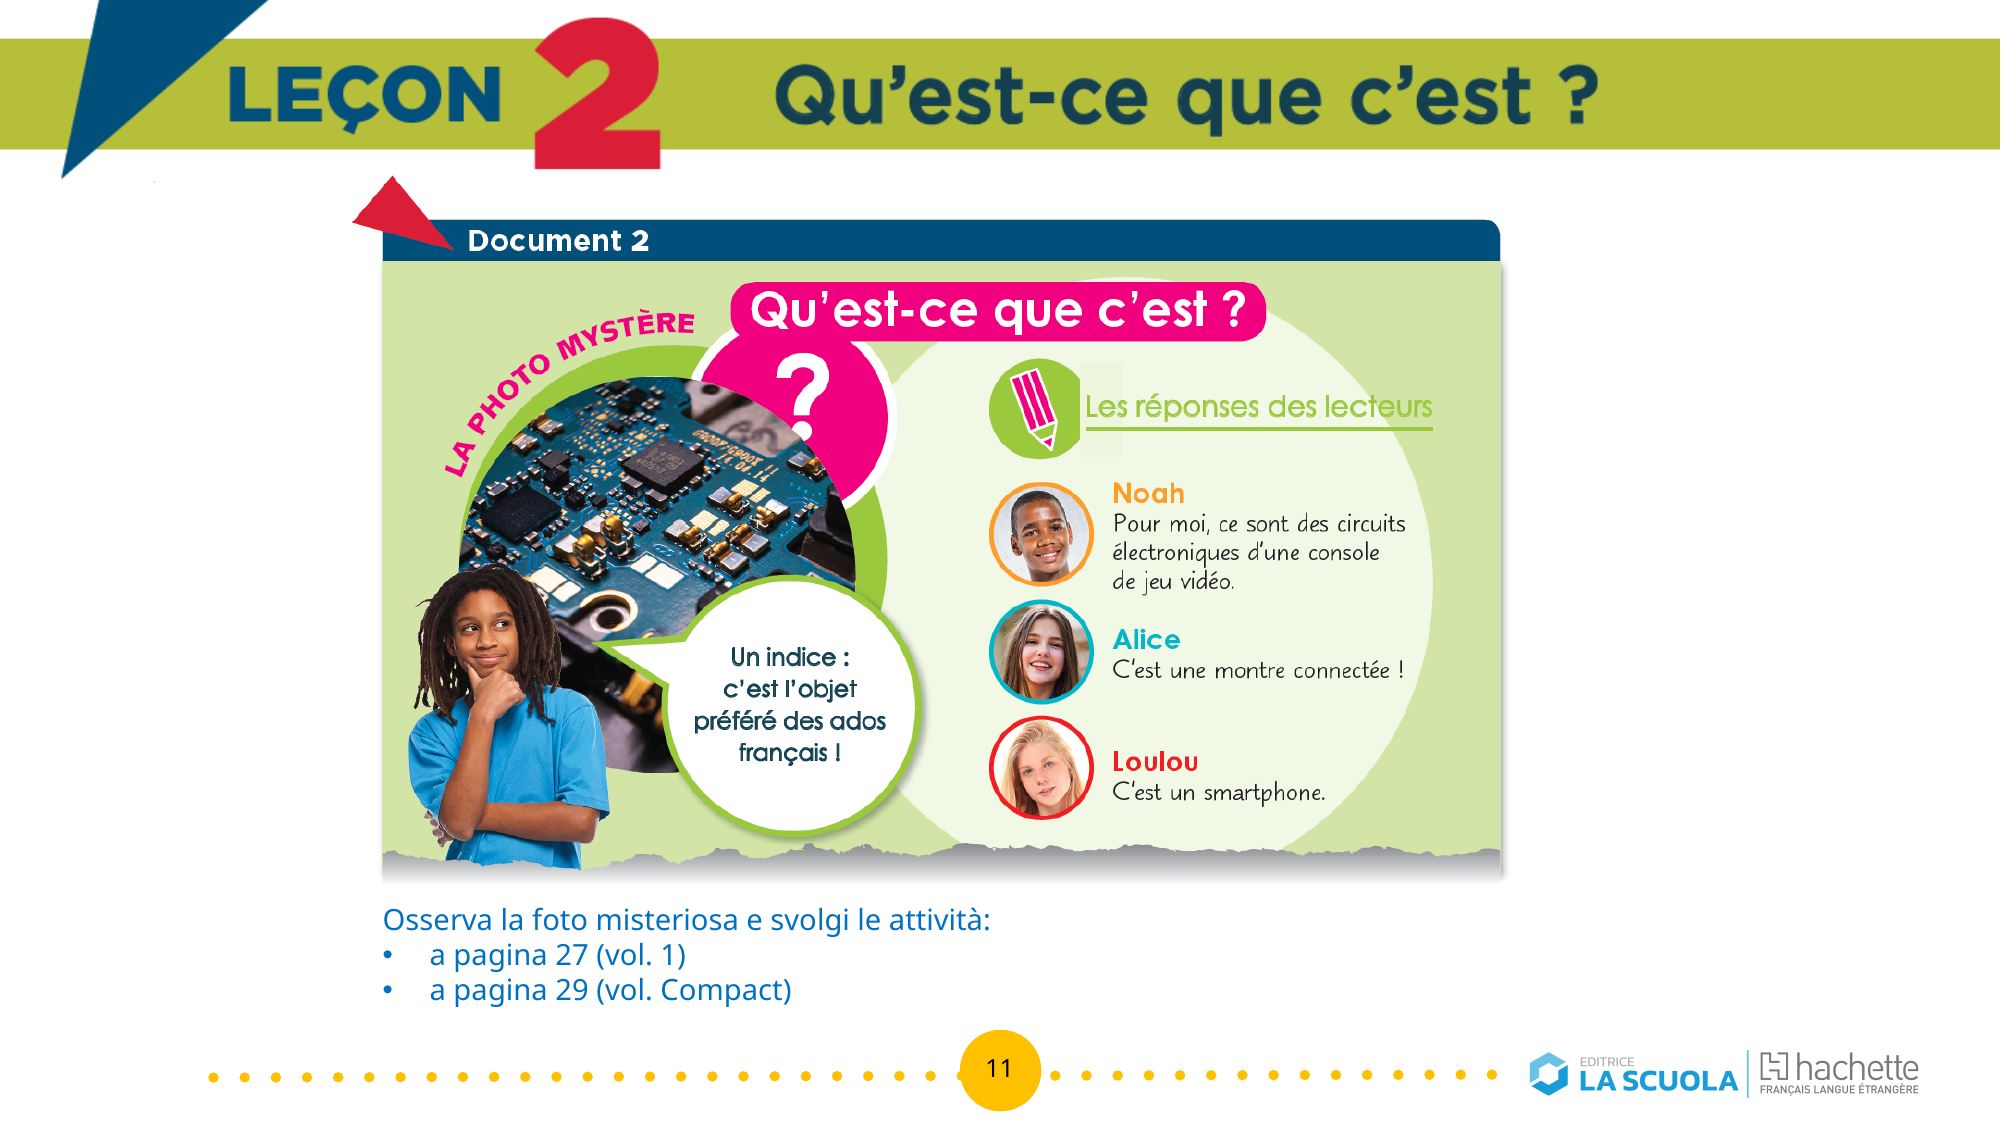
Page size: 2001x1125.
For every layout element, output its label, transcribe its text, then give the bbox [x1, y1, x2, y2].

picture [0, 0, 2000, 893]
picture [1521, 1040, 1927, 1108]
text_box Osserva la foto misteriosa e svolgi le attività: a pagina 27 (vol. 1) a pagina 29 (vol. Compact) [382, 901, 1671, 1007]
